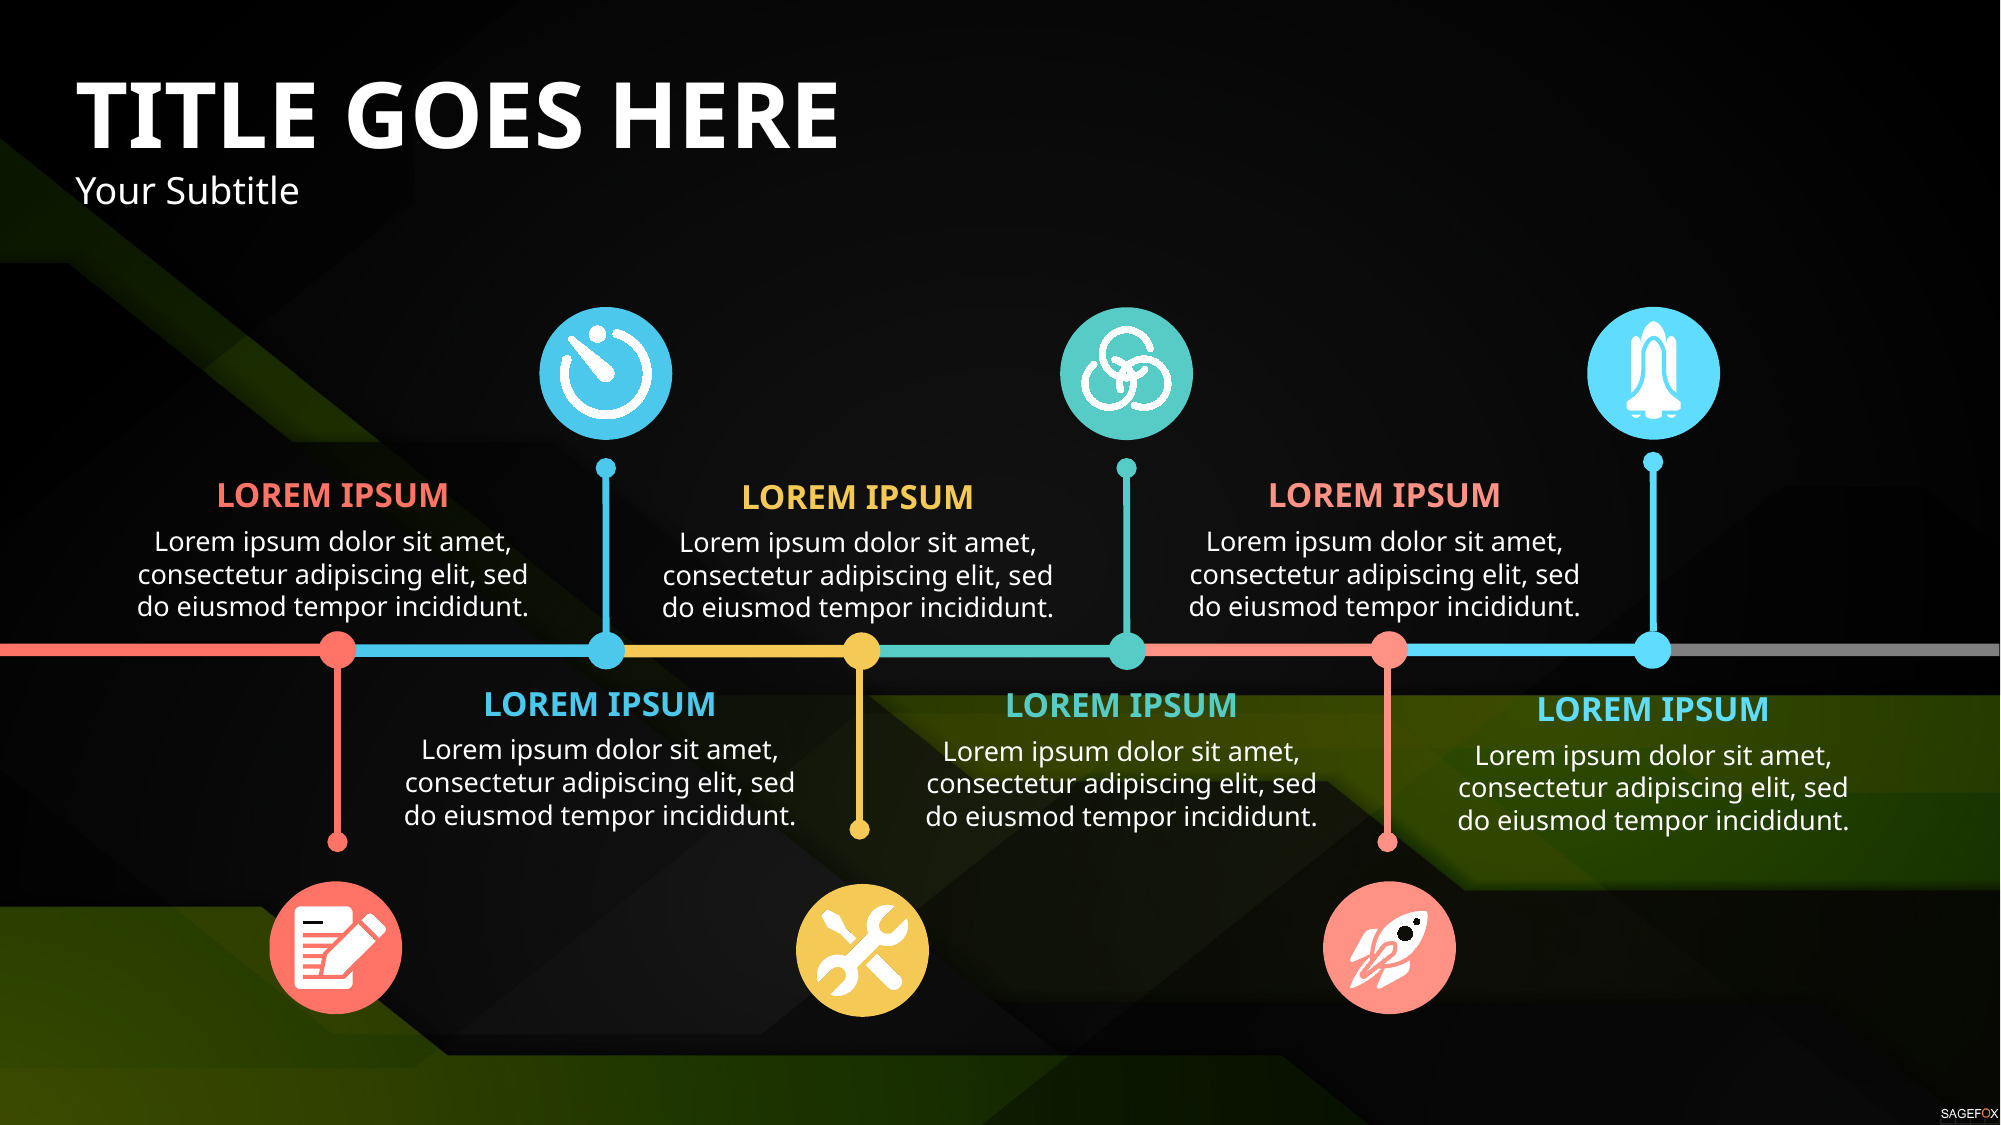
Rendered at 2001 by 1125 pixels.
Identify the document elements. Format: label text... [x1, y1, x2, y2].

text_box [539, 306, 673, 440]
text_box TITLE GOES HERE Your Subtitle [60, 49, 1036, 220]
text_box [1672, 643, 2000, 657]
text_box LOREM IPSUM Lorem ipsum dolor sit amet, consectetur adipiscing elit, sed do eiusmod tempor incididunt. [1432, 682, 1874, 841]
text_box [625, 631, 882, 671]
picture [0, 0, 2001, 1125]
text_box LOREM IPSUM Lorem ipsum dolor sit amet, consectetur adipiscing elit, sed do eiusmod tempor incididunt. [379, 677, 821, 836]
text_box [1323, 881, 1456, 1015]
text_box [0, 630, 358, 670]
text_box LOREM IPSUM Lorem ipsum dolor sit amet, consectetur adipiscing elit, sed do eiusmod tempor incididunt. [1164, 469, 1606, 627]
text_box LOREM IPSUM Lorem ipsum dolor sit amet, consectetur adipiscing elit, sed do eiusmod tempor incididunt. [112, 469, 554, 627]
text_box [1146, 630, 1409, 670]
text_box LOREM IPSUM Lorem ipsum dolor sit amet, consectetur adipiscing elit, sed do eiusmod tempor incididunt. [637, 470, 1079, 629]
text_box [1060, 307, 1194, 441]
text_box [1408, 630, 1673, 670]
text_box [1587, 306, 1721, 440]
text_box [356, 630, 626, 671]
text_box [796, 883, 929, 1017]
text_box [881, 631, 1147, 671]
text_box LOREM IPSUM Lorem ipsum dolor sit amet, consectetur adipiscing elit, sed do eiusmod tempor incididunt. [901, 679, 1342, 837]
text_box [269, 881, 403, 1015]
